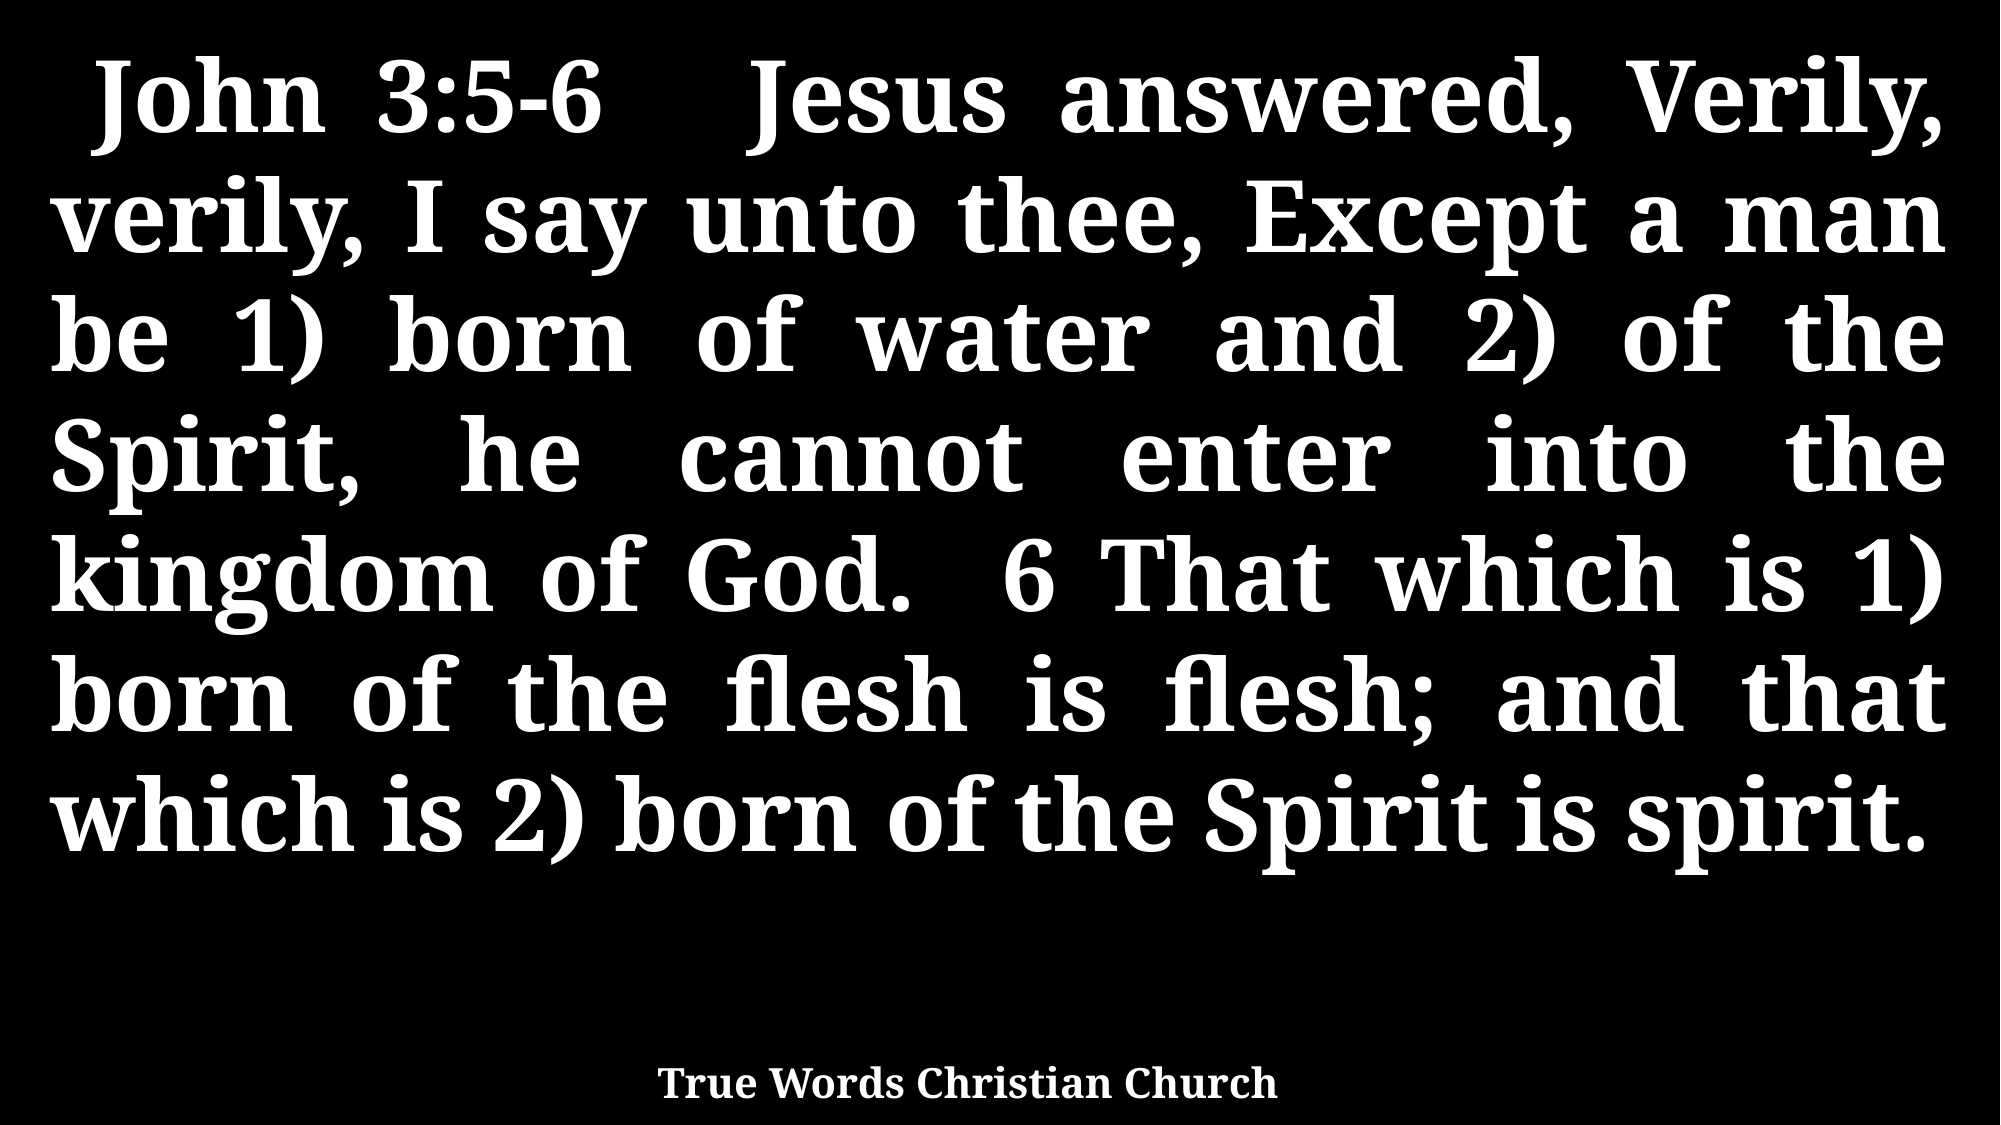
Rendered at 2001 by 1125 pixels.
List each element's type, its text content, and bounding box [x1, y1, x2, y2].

text_box True Words Christian Church [642, 1049, 1294, 1114]
text_box John 3:5-6 Jesus answered, Verily, verily, I say unto thee, Except a man be 1) born of water and 2) of the Spirit, he cannot enter into the kingdom of God. 6 That which is 1) born of the flesh is flesh; and that which is 2) born of the Spirit is spirit. [35, 24, 1965, 879]
